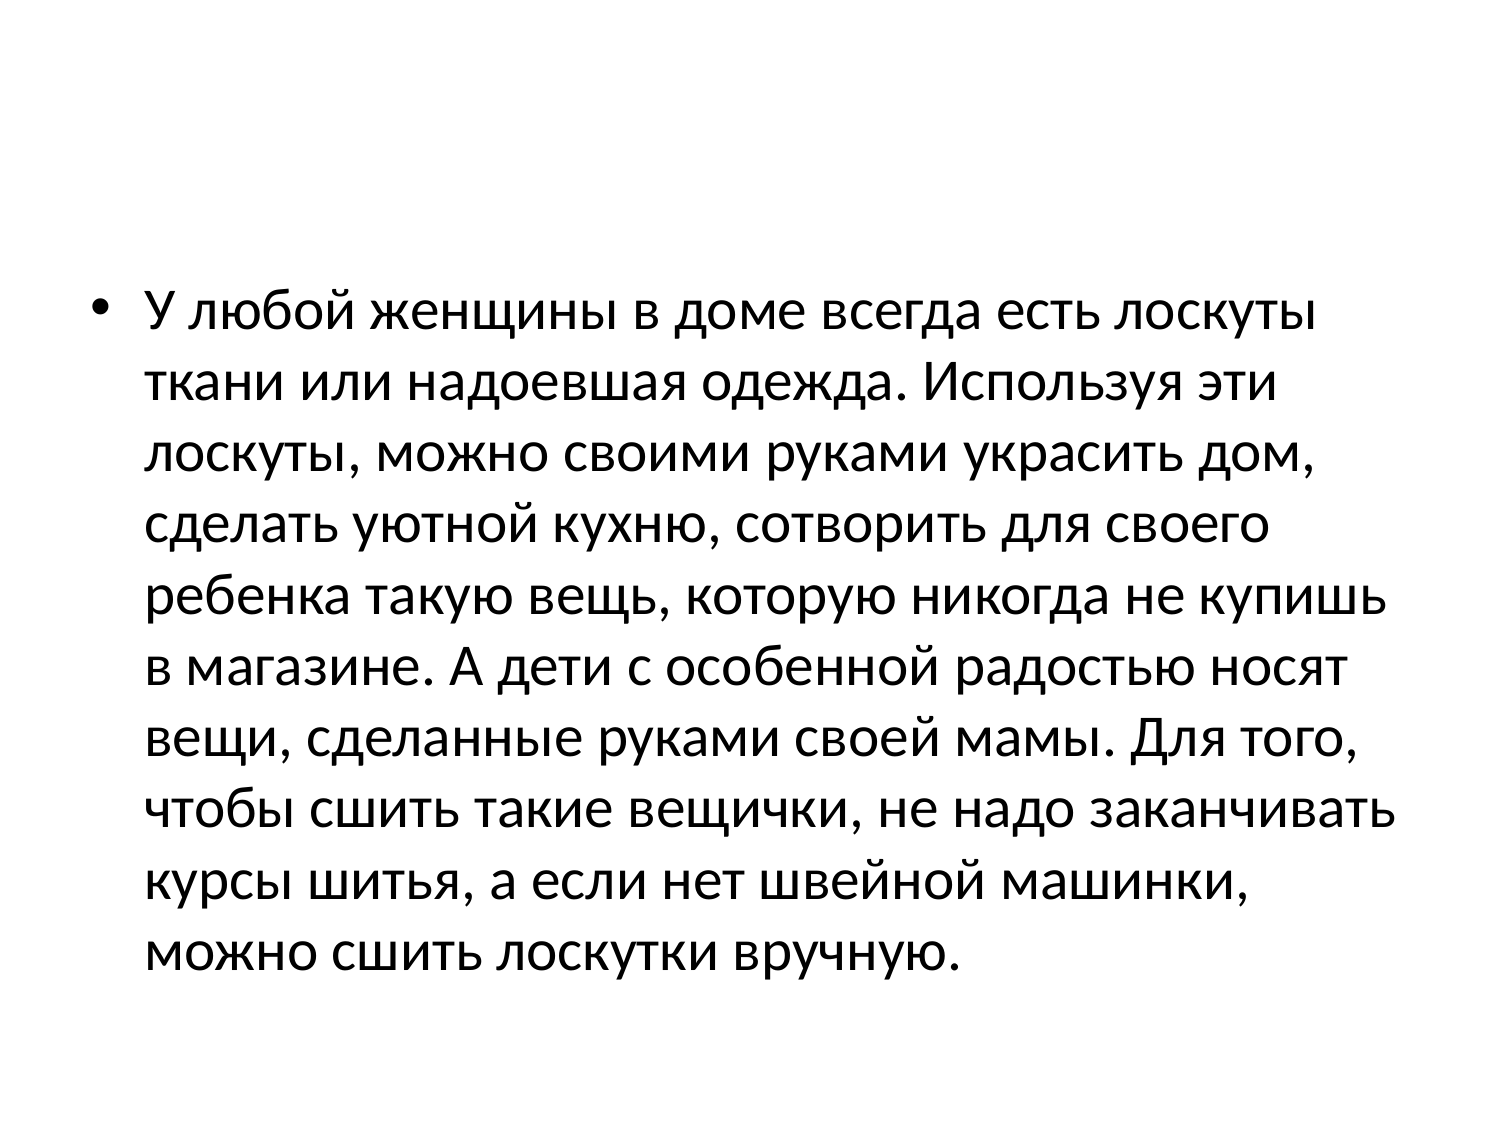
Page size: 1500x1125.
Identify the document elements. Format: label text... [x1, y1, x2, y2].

list У любой женщины в доме всегда есть лоскуты ткани или надоевшая одежда. Используя эти лоскуты, можно своими руками украсить дом, сделать уютной кухню, сотворить для своего ребенка такую вещь, которую никогда не купишь в магазине. А дети с особенной радостью носят вещи, сделанные руками своей мамы. Для того, чтобы сшить такие вещички, не надо заканчивать курсы шитья, а если нет швейной машинки, можно сшить лоскутки вручную. [75, 262, 1425, 1005]
